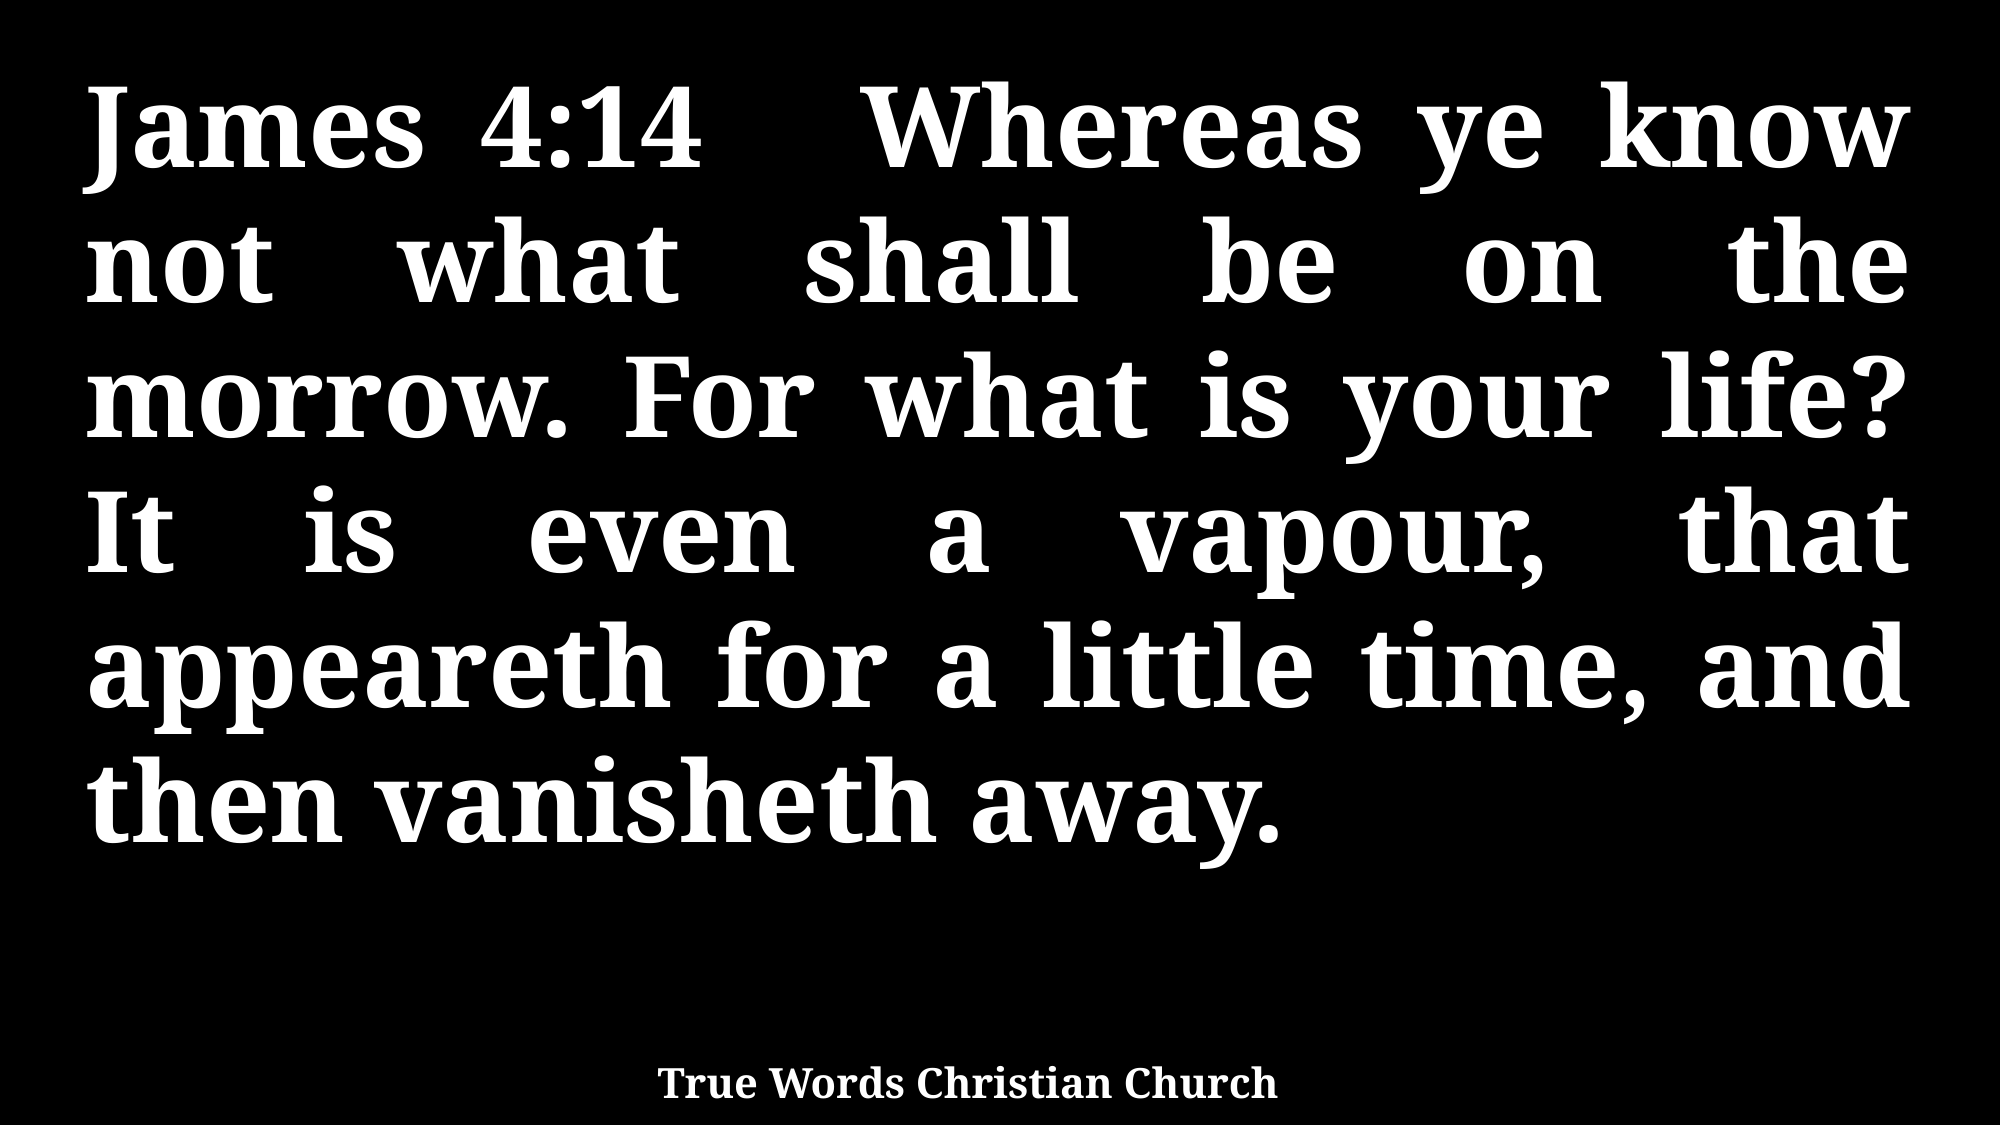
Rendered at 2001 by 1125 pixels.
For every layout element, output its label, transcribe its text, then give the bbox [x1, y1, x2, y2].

text_box True Words Christian Church [642, 1049, 1294, 1114]
text_box James 4:14 Whereas ye know not what shall be on the morrow. For what is your life? It is even a vapour, that appeareth for a little time, and then vanisheth away. [71, 48, 1928, 873]
